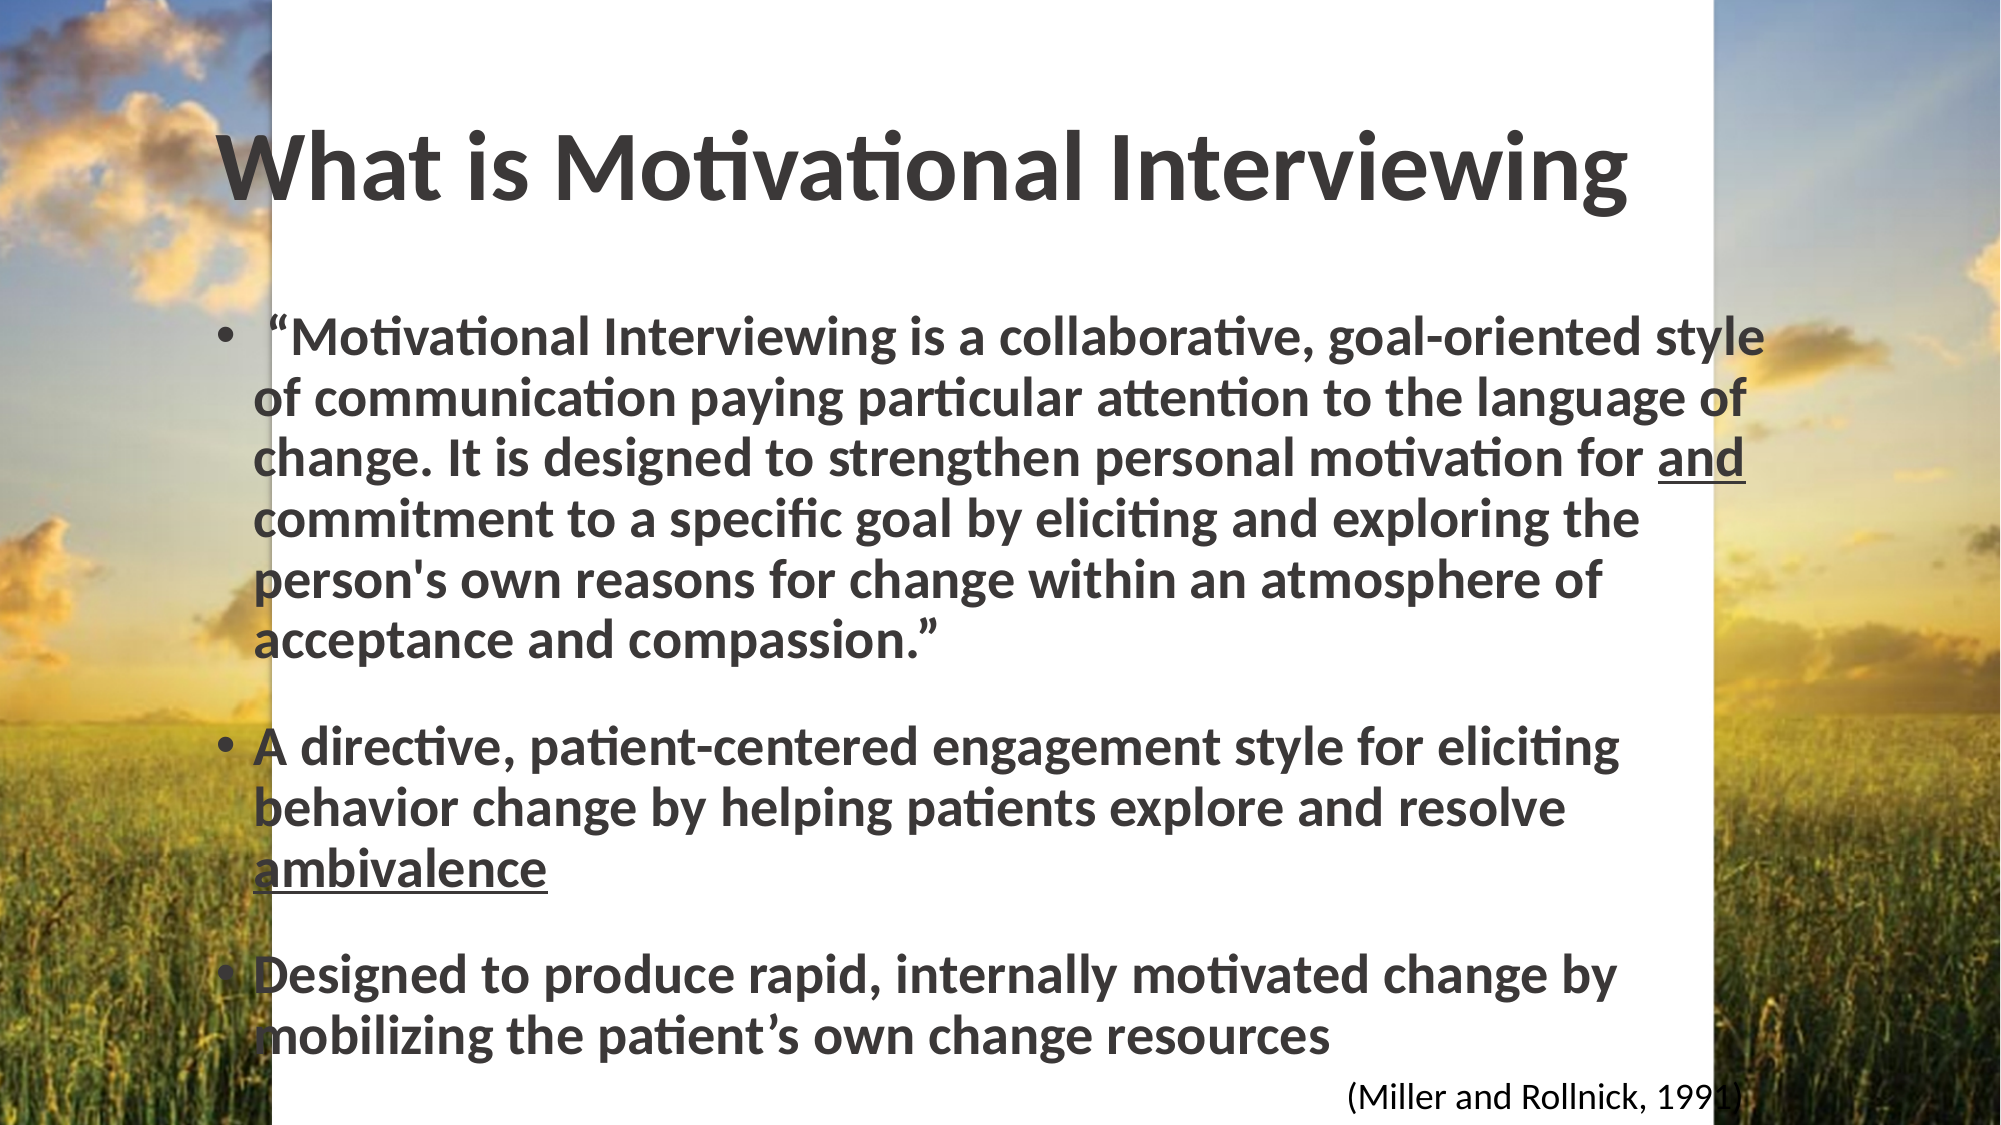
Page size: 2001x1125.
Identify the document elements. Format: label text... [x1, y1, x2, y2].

title What is Motivational Interviewing [200, 59, 1784, 278]
list “Motivational Interviewing is a collaborative, goal-oriented style of communication paying particular attention to the language of change. It is designed to strengthen personal motivation for and commitment to a specific goal by eliciting and exploring the person's own reasons for change within an atmosphere of acceptance and compassion.” A directive, patient-centered engagement style for eliciting behavior change by helping patients explore and resolve ambivalence Designed to produce rapid, internally motivated change by mobilizing the patient’s own change resources [200, 299, 1784, 1112]
picture [0, 0, 2001, 1125]
text_box (Miller and Rollnick, 1991) [1331, 1064, 1759, 1125]
